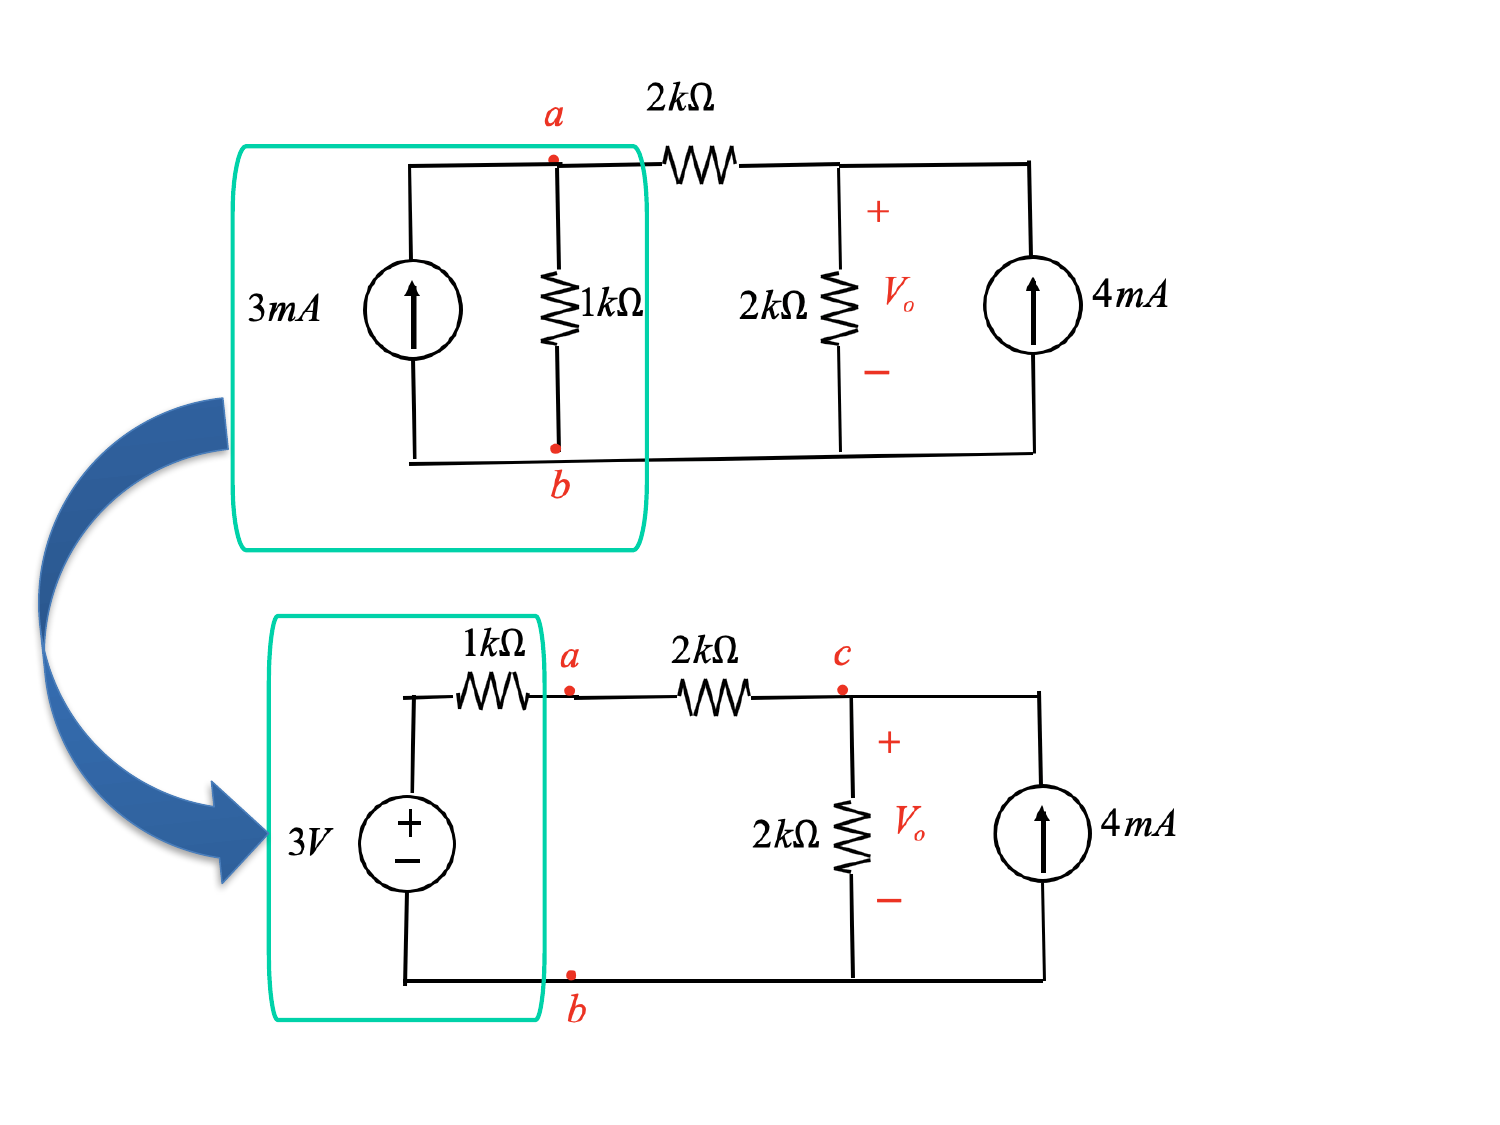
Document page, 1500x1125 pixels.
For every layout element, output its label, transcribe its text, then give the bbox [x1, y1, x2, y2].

text_box [235, 521, 645, 551]
picture [258, 600, 1202, 1058]
picture [229, 60, 1199, 512]
text_box [38, 397, 253, 885]
text_box 6V [40, 400, 224, 638]
